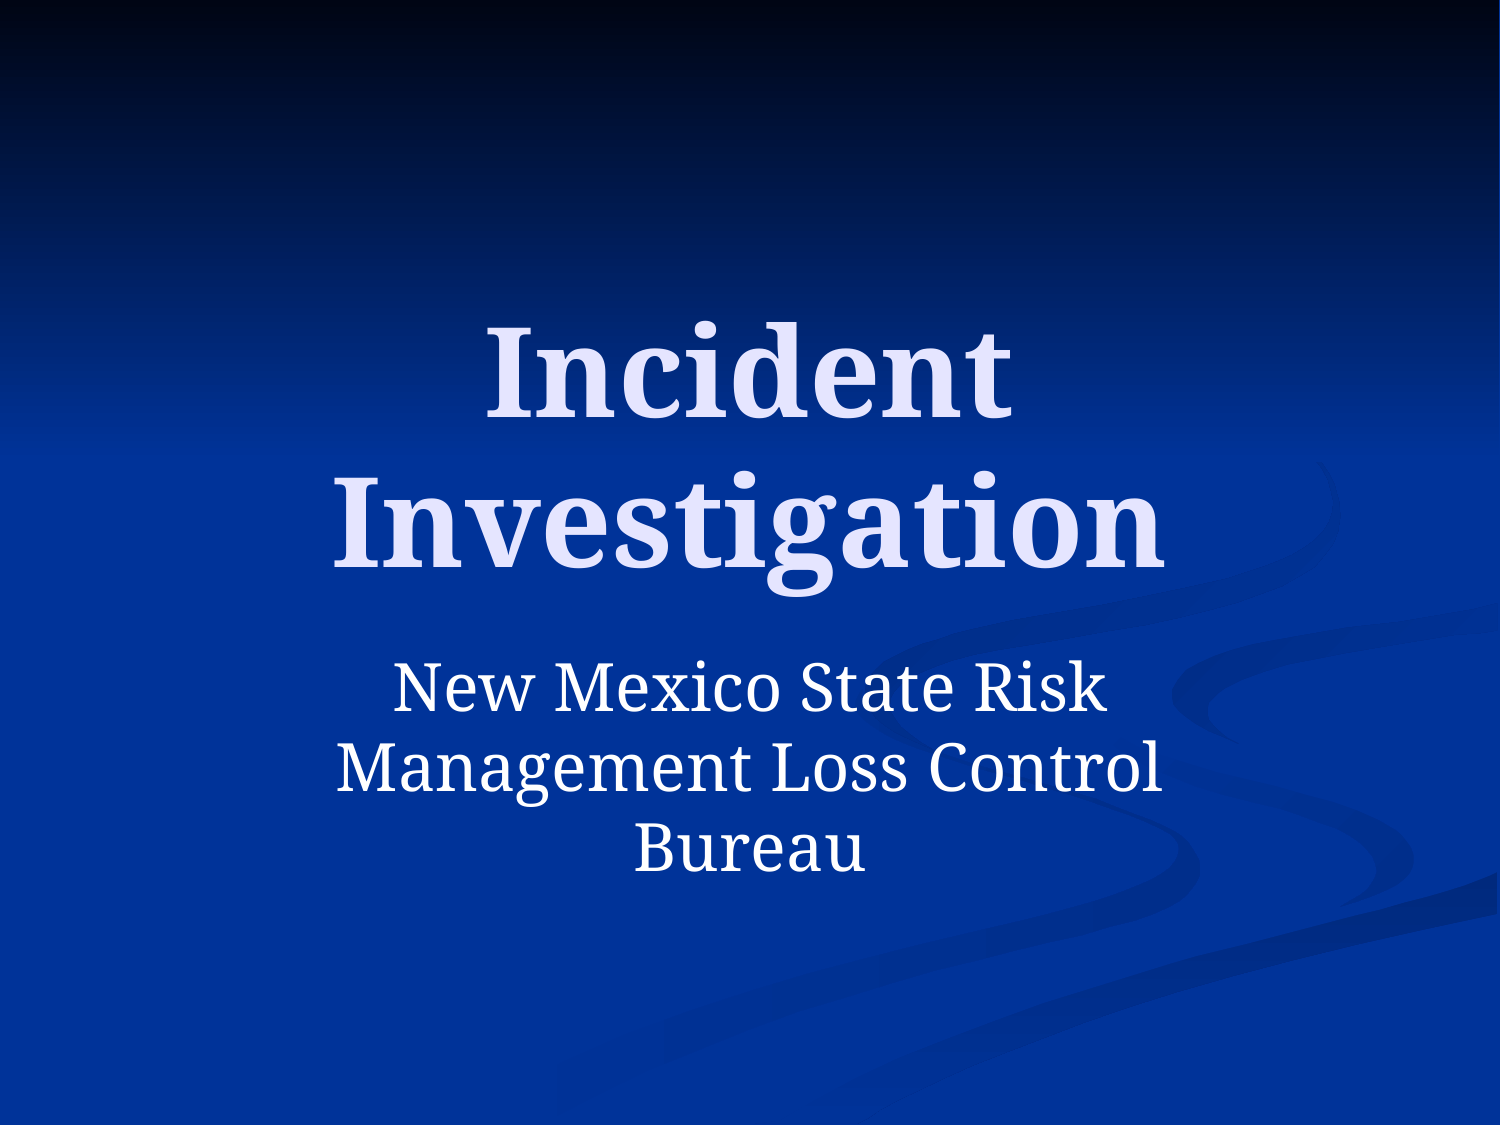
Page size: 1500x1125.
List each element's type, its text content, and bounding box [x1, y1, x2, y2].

subtitle New Mexico State Risk Management Loss Control Bureau [224, 637, 1276, 926]
title Incident Investigation [112, 284, 1388, 601]
